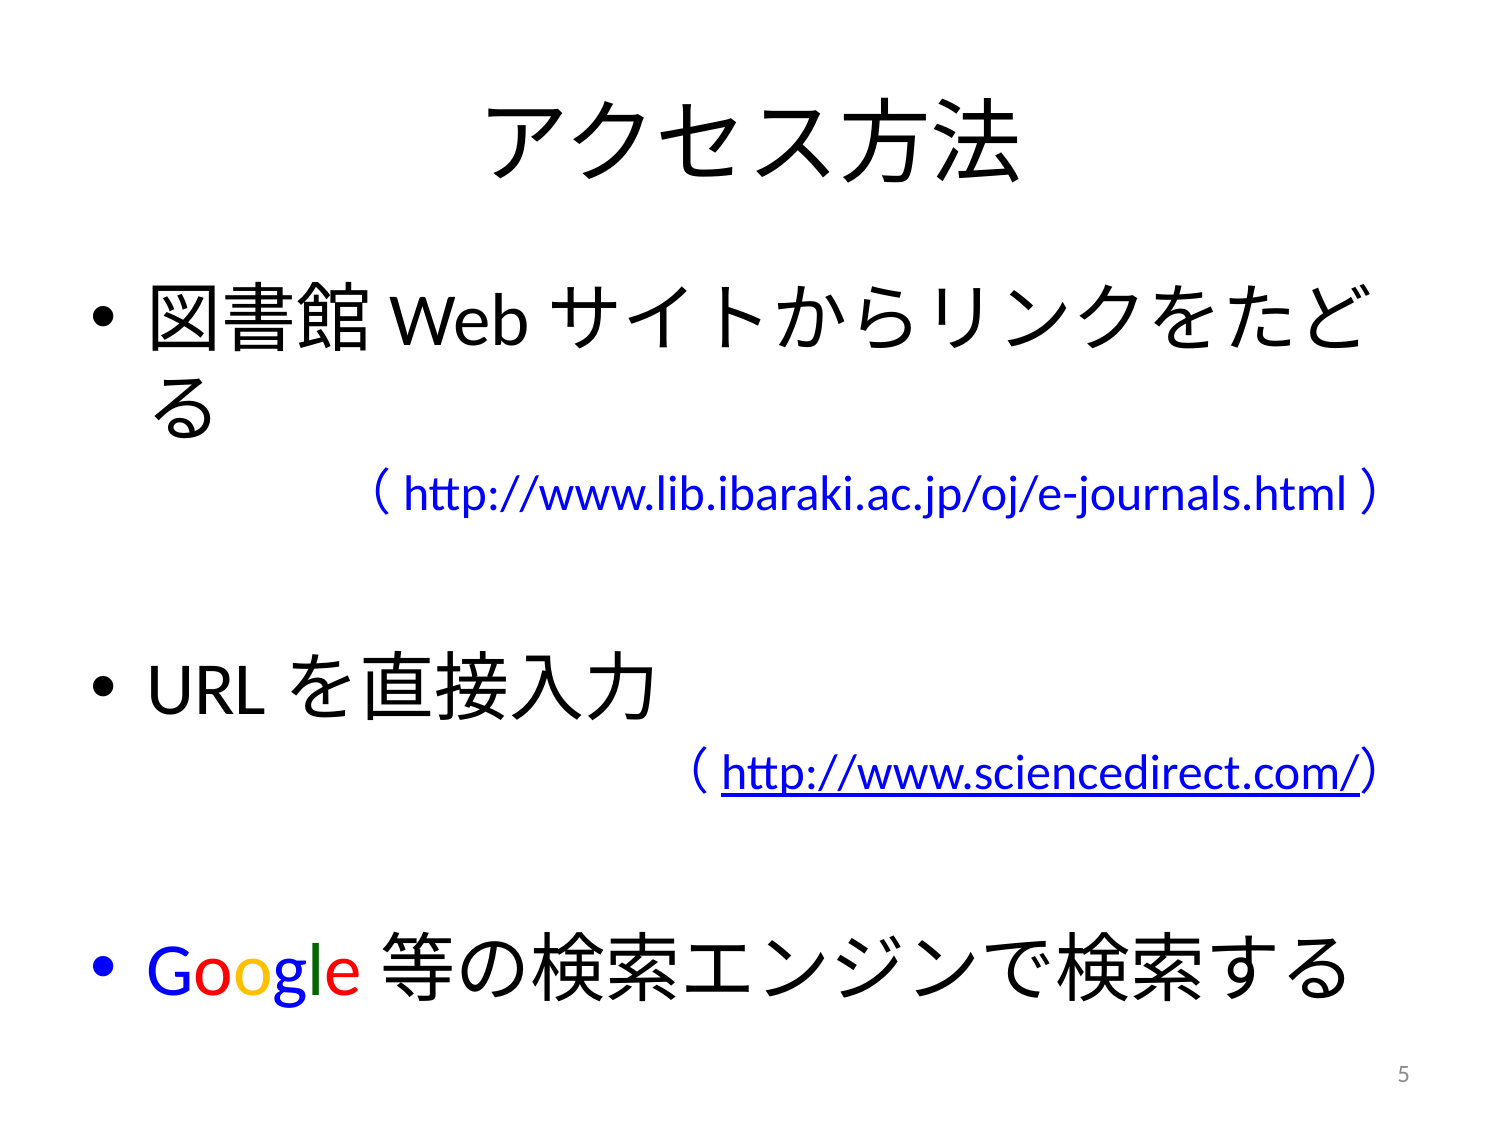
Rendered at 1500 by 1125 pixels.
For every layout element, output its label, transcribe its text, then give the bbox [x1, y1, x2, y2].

title アクセス方法 [74, 44, 1426, 233]
list 図書館Webサイトからリンクをたどる （http://www.lib.ibaraki.ac.jp/oj/e-journals.html） URLを直接入力 （http://www.sciencedirect.com/） Google等の検索エンジンで検索する [74, 262, 1426, 1006]
slide_number 5 [1074, 1042, 1425, 1103]
